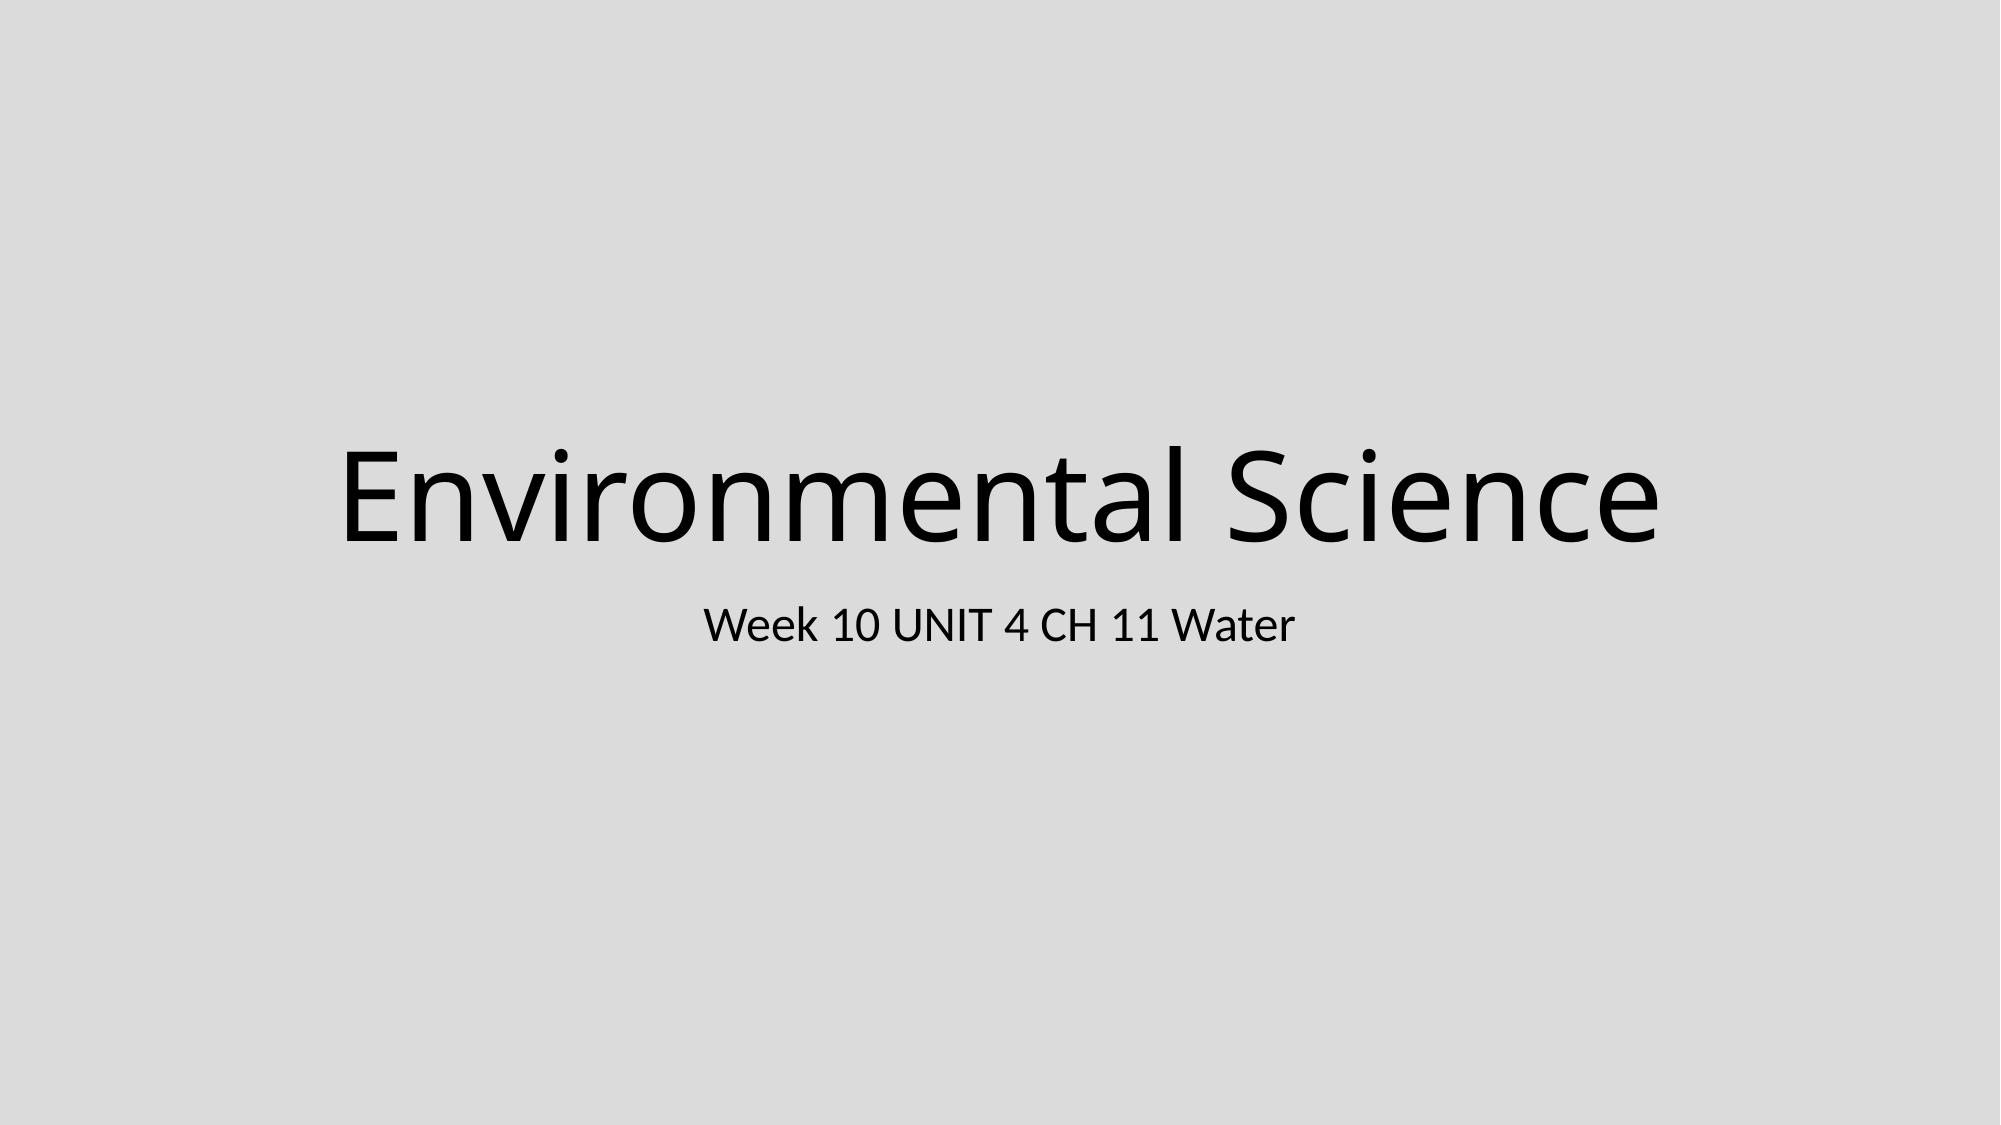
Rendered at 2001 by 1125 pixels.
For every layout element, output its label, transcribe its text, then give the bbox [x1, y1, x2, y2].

title Environmental Science [249, 184, 1750, 576]
subtitle Week 10 UNIT 4 CH 11 Water [249, 590, 1750, 863]
